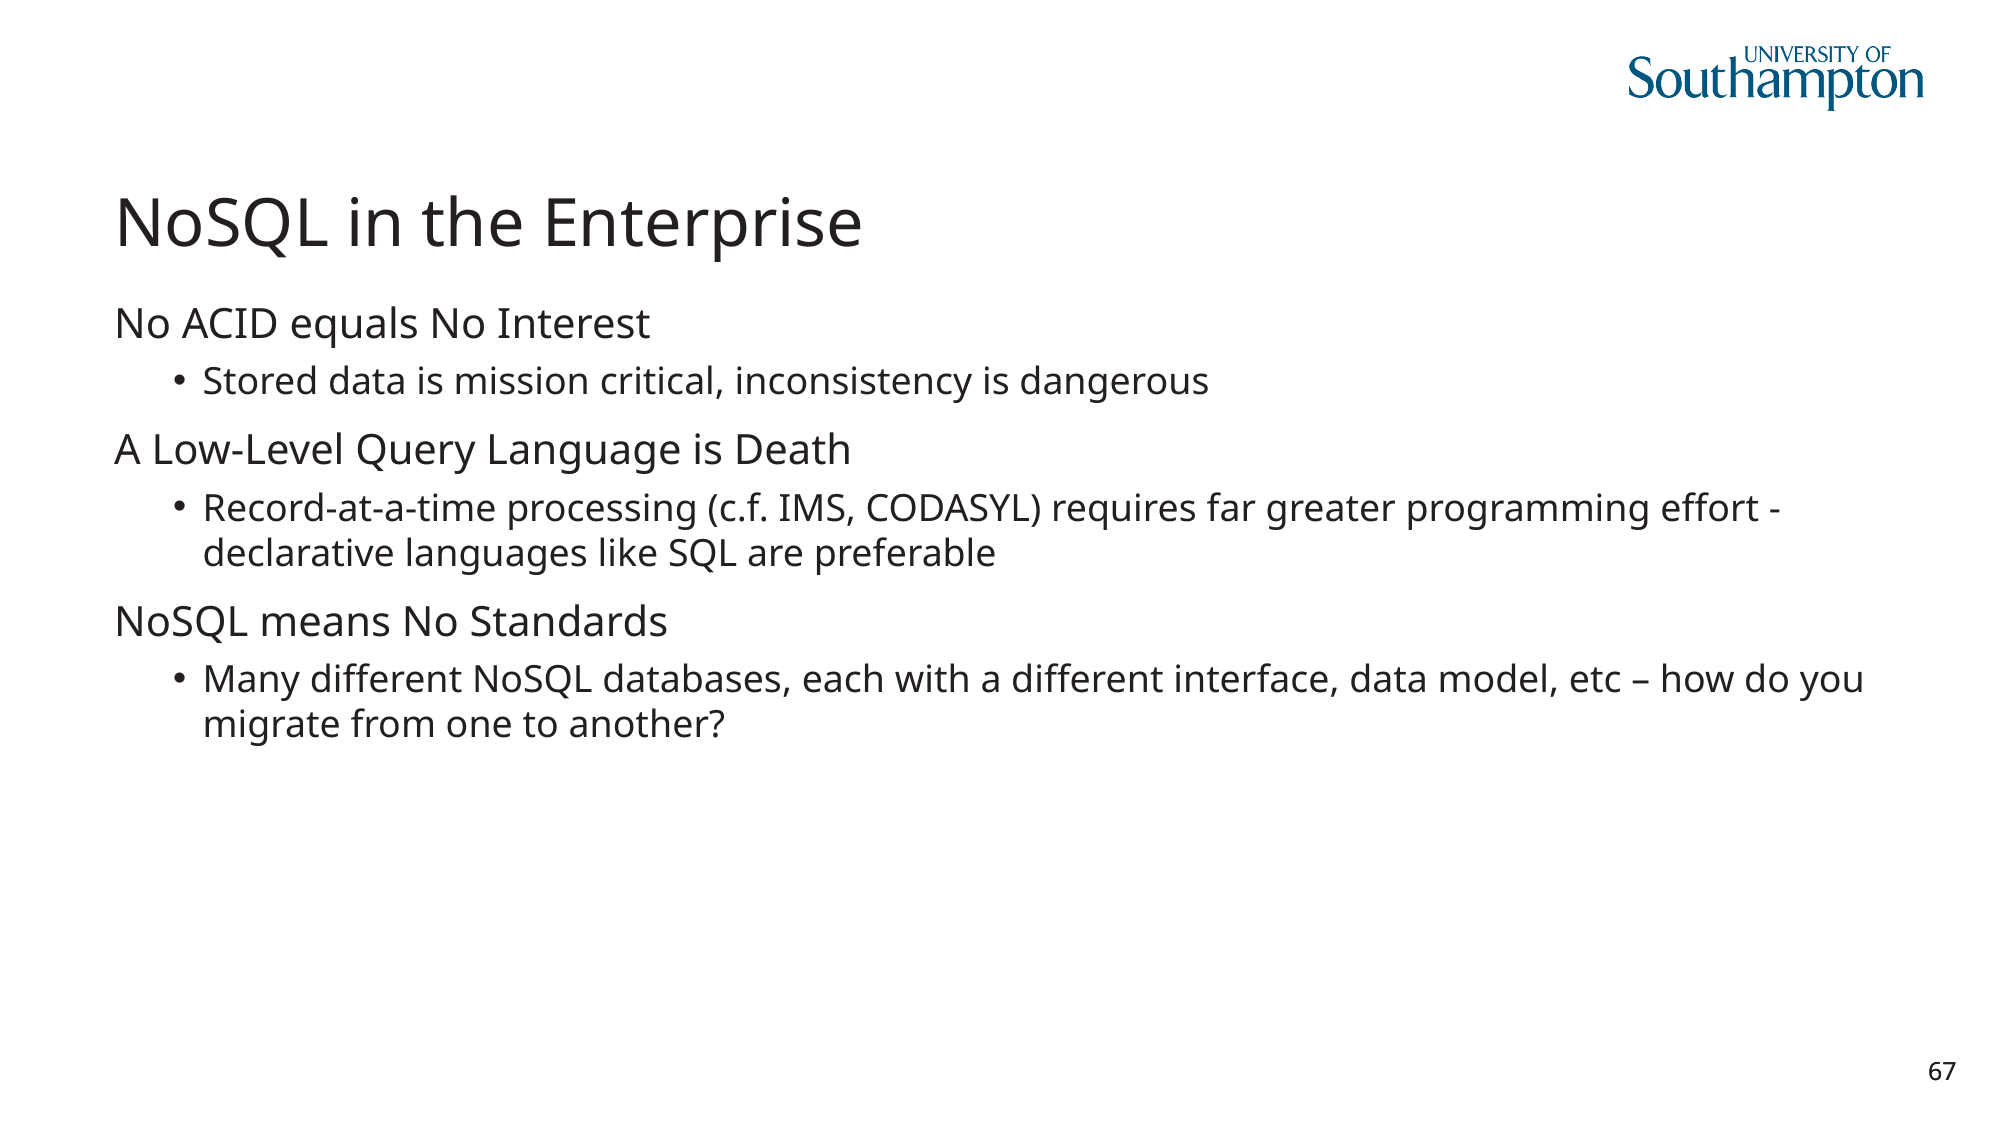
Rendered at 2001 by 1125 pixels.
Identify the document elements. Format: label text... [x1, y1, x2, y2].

picture [1869, 48, 1877, 60]
slide_number 67 [1897, 1046, 1969, 1094]
picture [1629, 46, 1924, 111]
title NoSQL in the Enterprise [102, 113, 1898, 268]
list No ACID equals No Interest Stored data is mission critical, inconsistency is dangerous A Low-Level Query Language is Death Record-at-a-time processing (c.f. IMS, CODASYL) requires far greater programming effort - declarative languages like SQL are preferable NoSQL means No Standards Many different NoSQL databases, each with a different interface, data model, etc – how do you migrate from one to another? [102, 290, 1898, 1024]
picture [1629, 71, 1648, 95]
